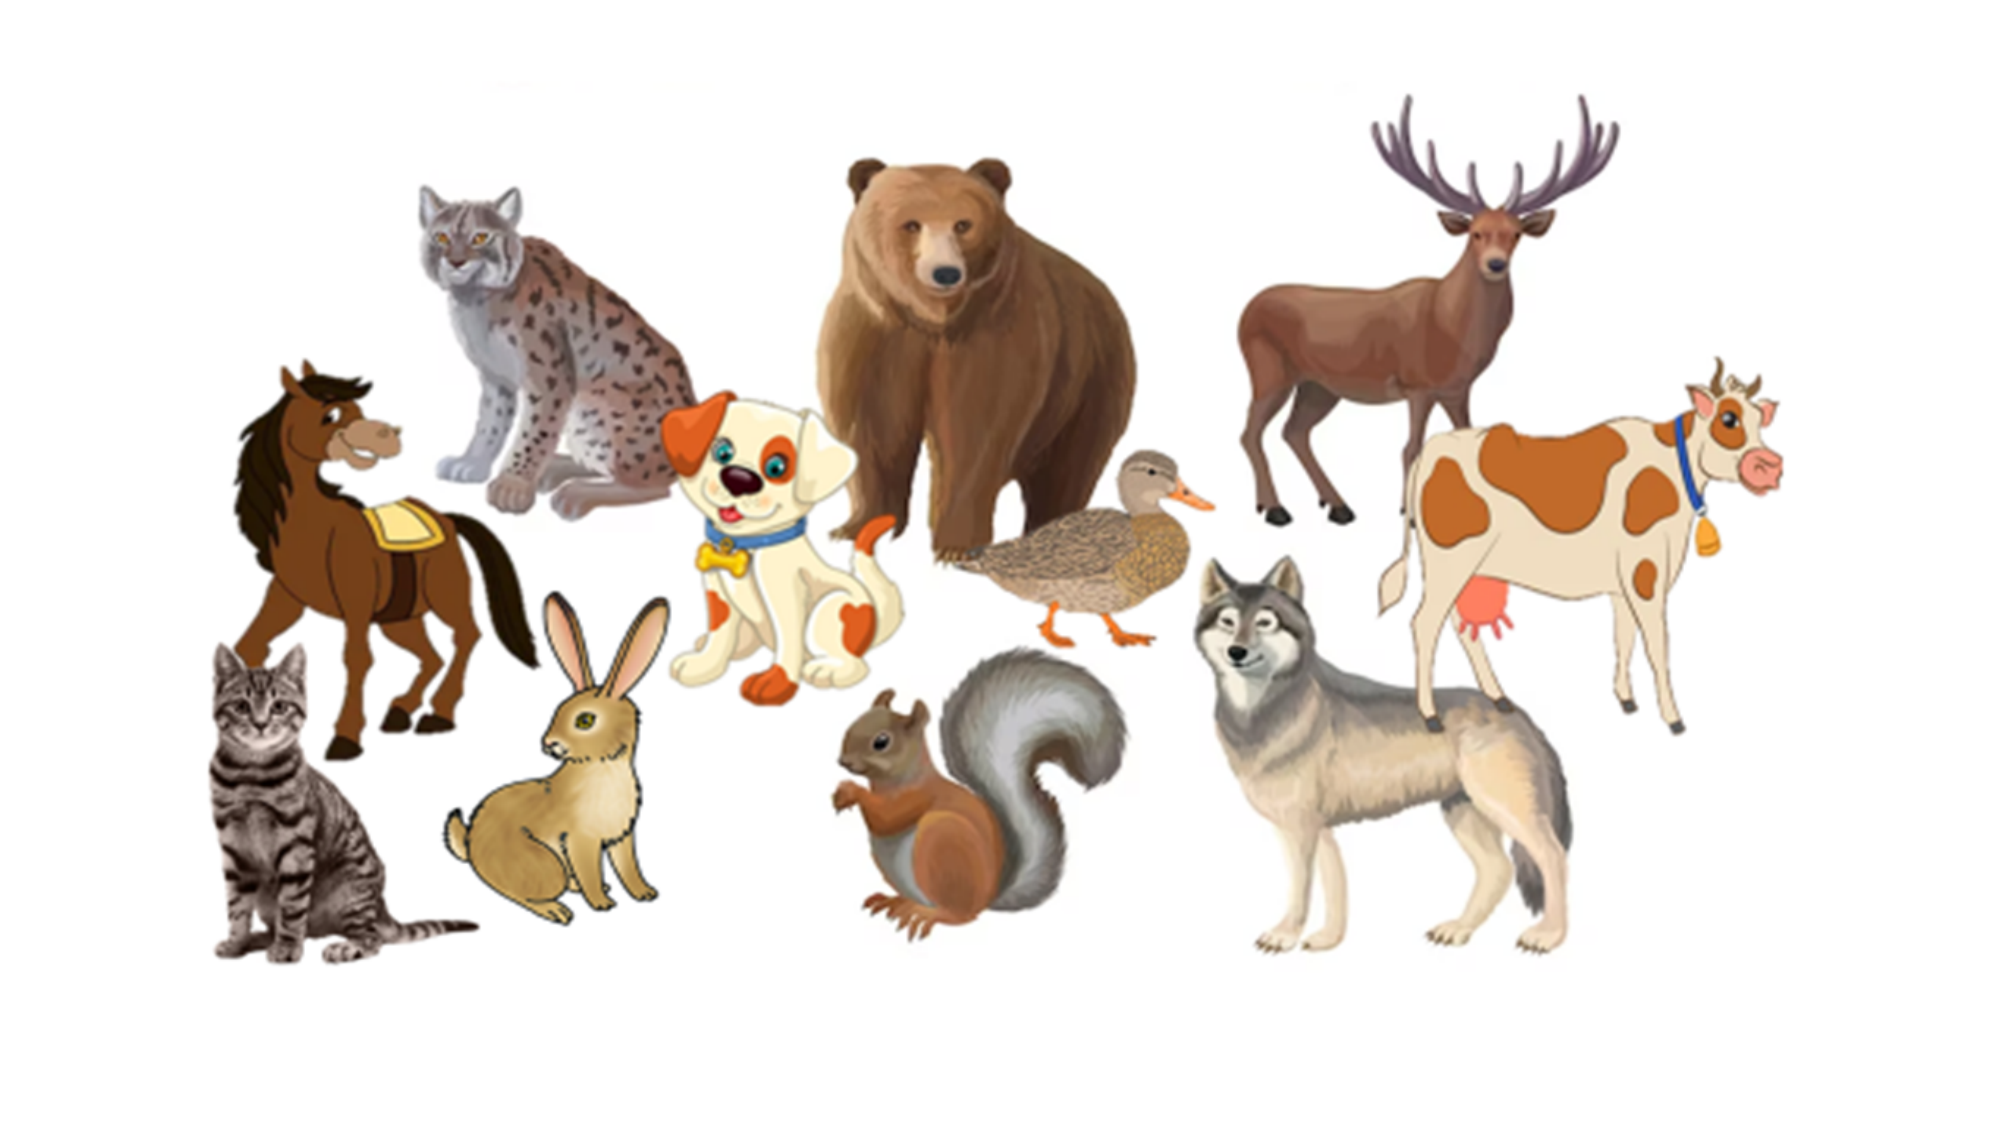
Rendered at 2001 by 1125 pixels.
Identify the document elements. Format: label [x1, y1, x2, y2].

picture [151, 16, 1816, 1039]
